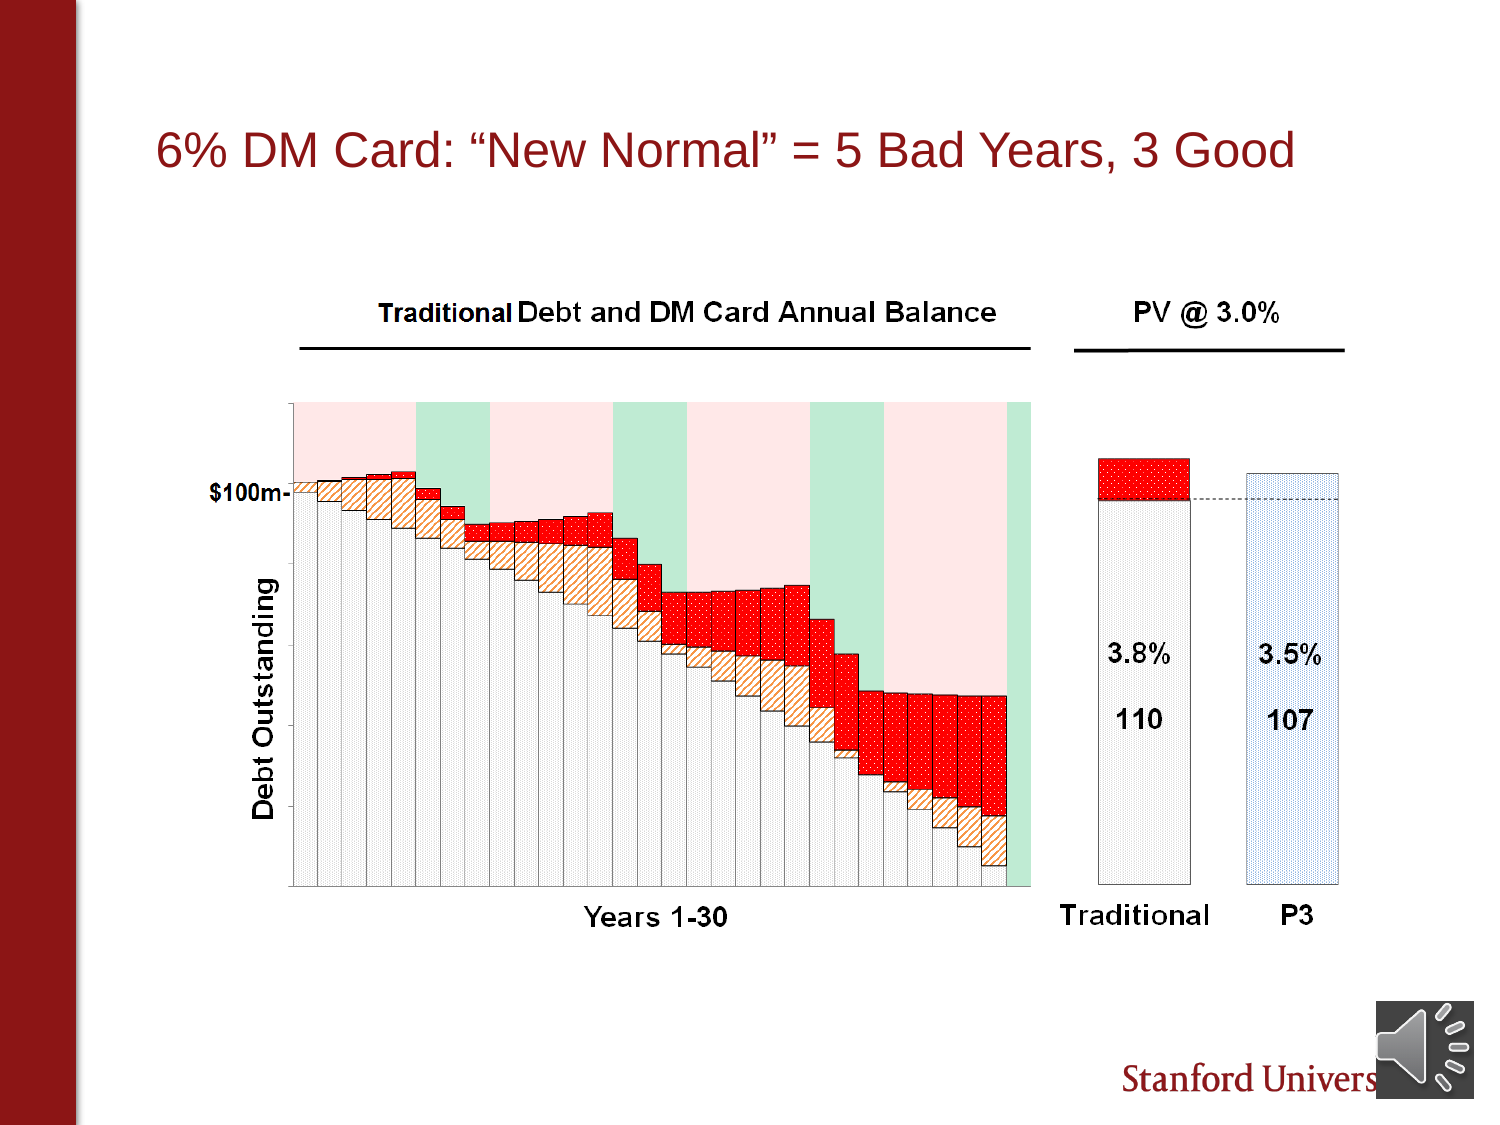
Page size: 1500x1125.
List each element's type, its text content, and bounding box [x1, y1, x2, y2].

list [156, 266, 1421, 953]
title 6% DM Card: “New Normal” = 5 Bad Years, 3 Good [155, 78, 1420, 186]
picture [1374, 999, 1476, 1101]
